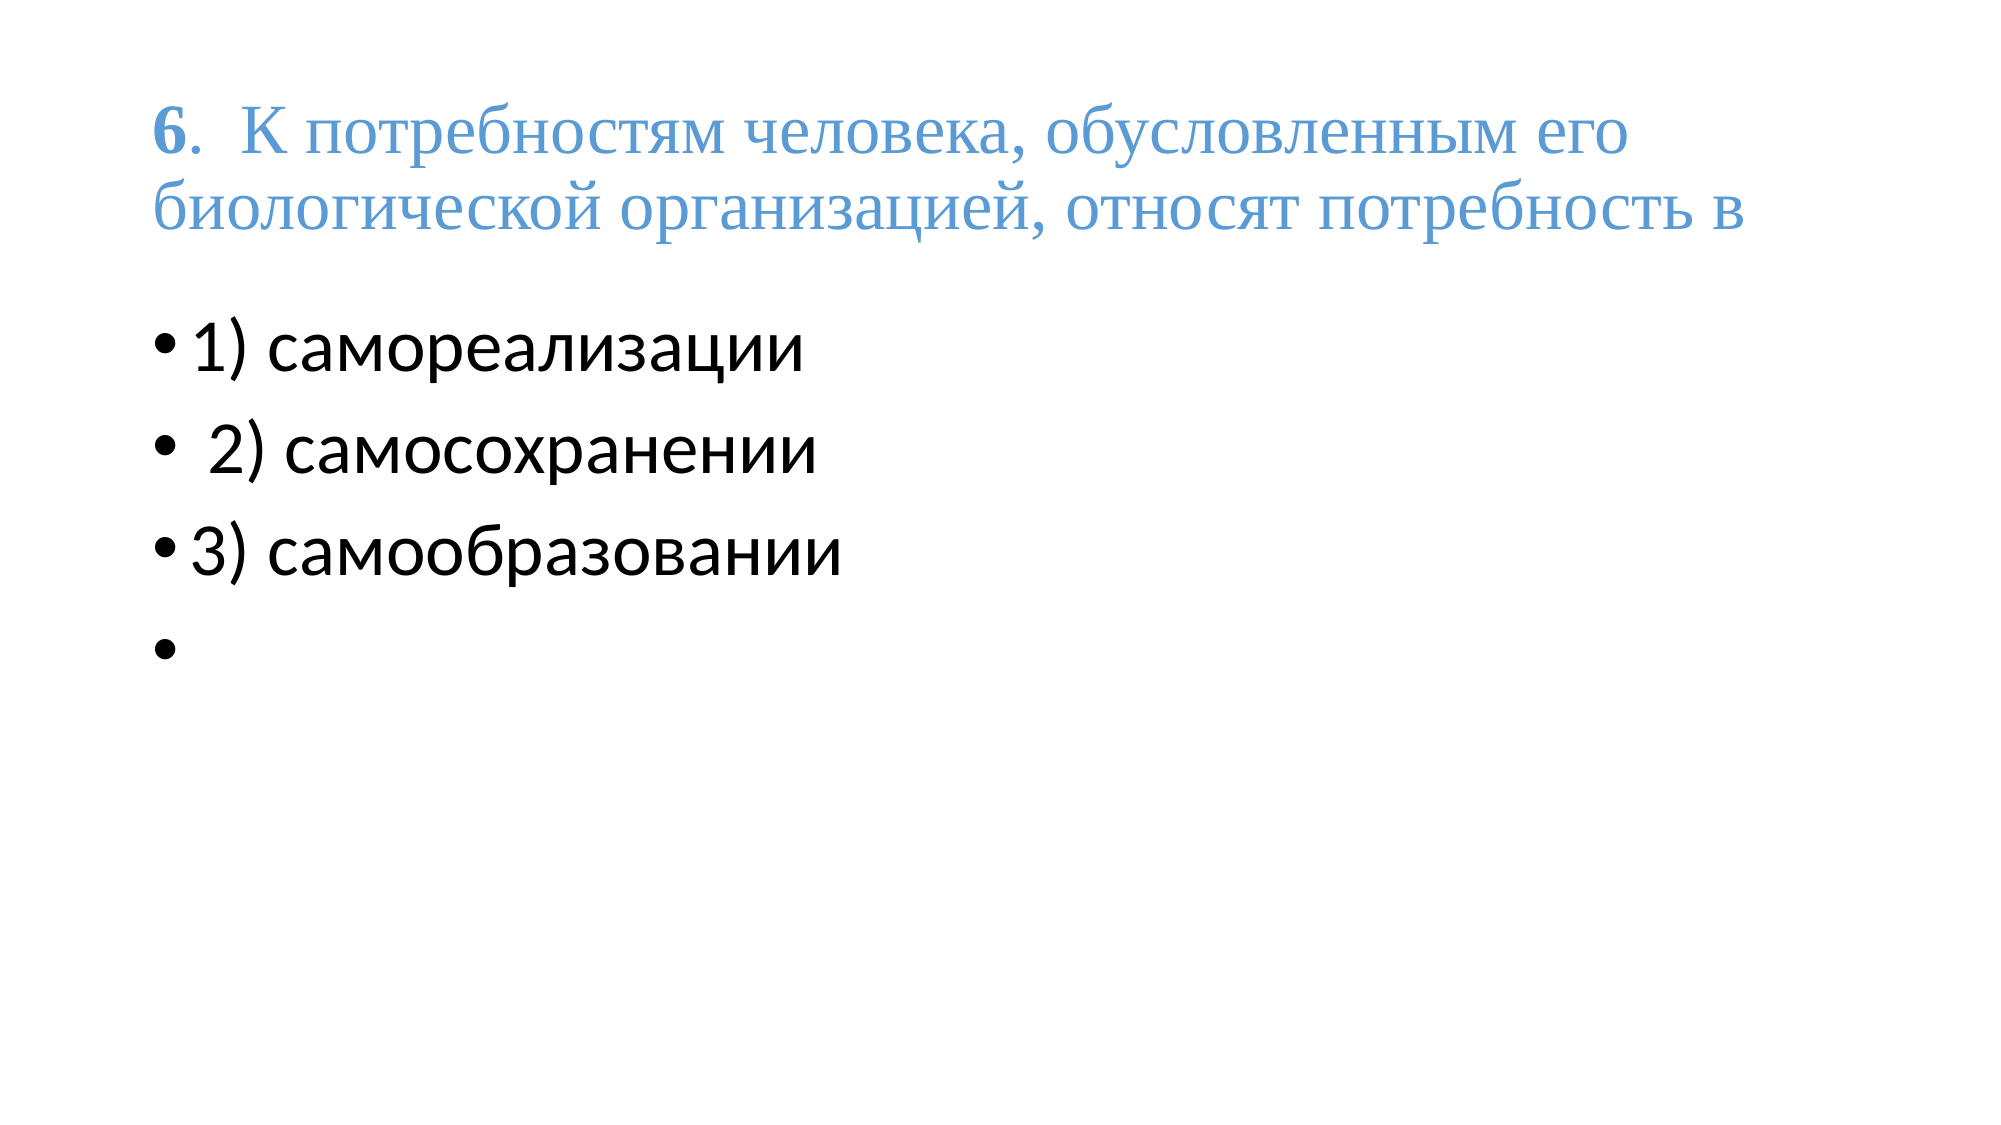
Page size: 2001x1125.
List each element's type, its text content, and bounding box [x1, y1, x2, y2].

title 6. К потребностям человека, обусловленным его биологической организацией, относят потребность в [137, 59, 1863, 278]
list 1) самореализации 2) самосохранении 3) самообразовании [137, 299, 1863, 1014]
